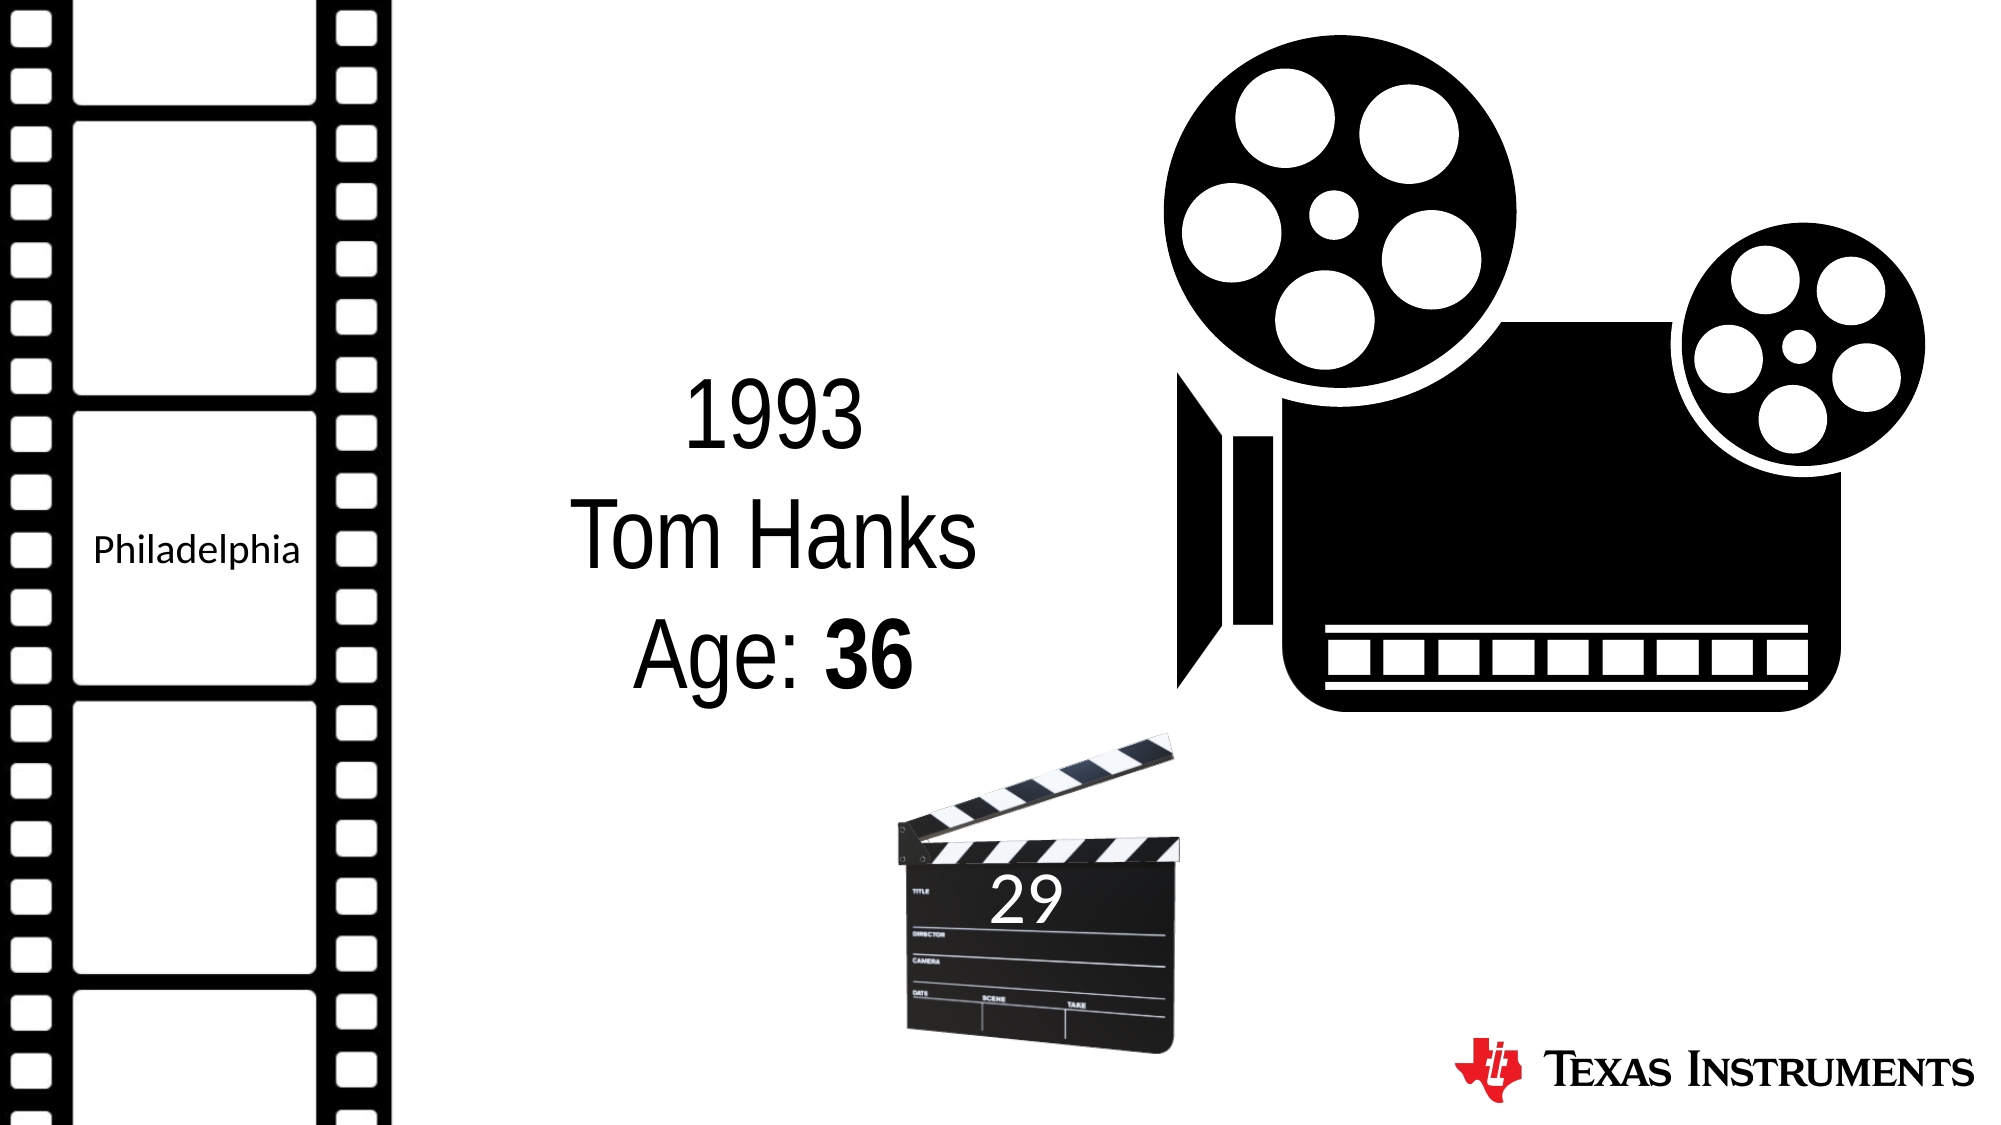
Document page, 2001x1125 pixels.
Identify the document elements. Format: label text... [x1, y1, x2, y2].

picture [0, 0, 1841, 1125]
text_box 1993 Tom Hanks Age: 36 [349, 459, 1200, 716]
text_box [1670, 211, 1937, 478]
picture [877, 730, 1181, 1059]
picture [1455, 1038, 1974, 1103]
text_box Philadelphia [62, 514, 332, 579]
text_box 29 [974, 841, 1088, 947]
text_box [1144, 16, 1536, 407]
